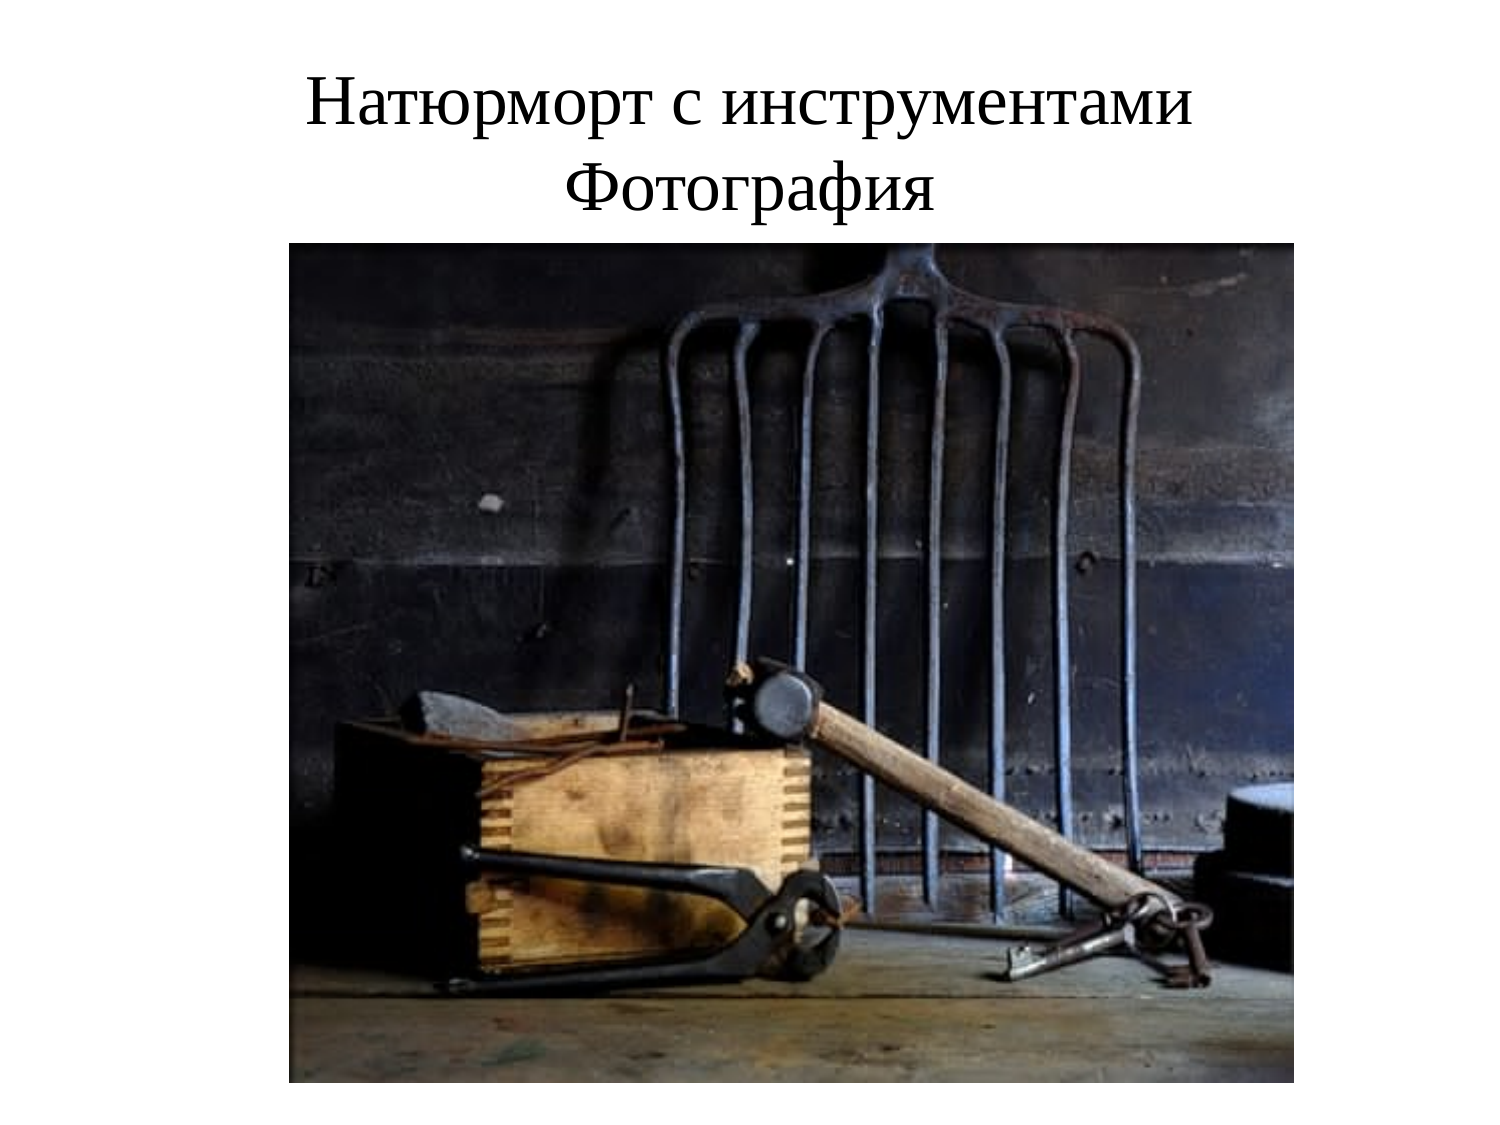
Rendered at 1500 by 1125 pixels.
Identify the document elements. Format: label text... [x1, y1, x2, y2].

title Натюрморт с инструментами Фотография [75, 45, 1425, 233]
picture [288, 243, 1294, 1083]
